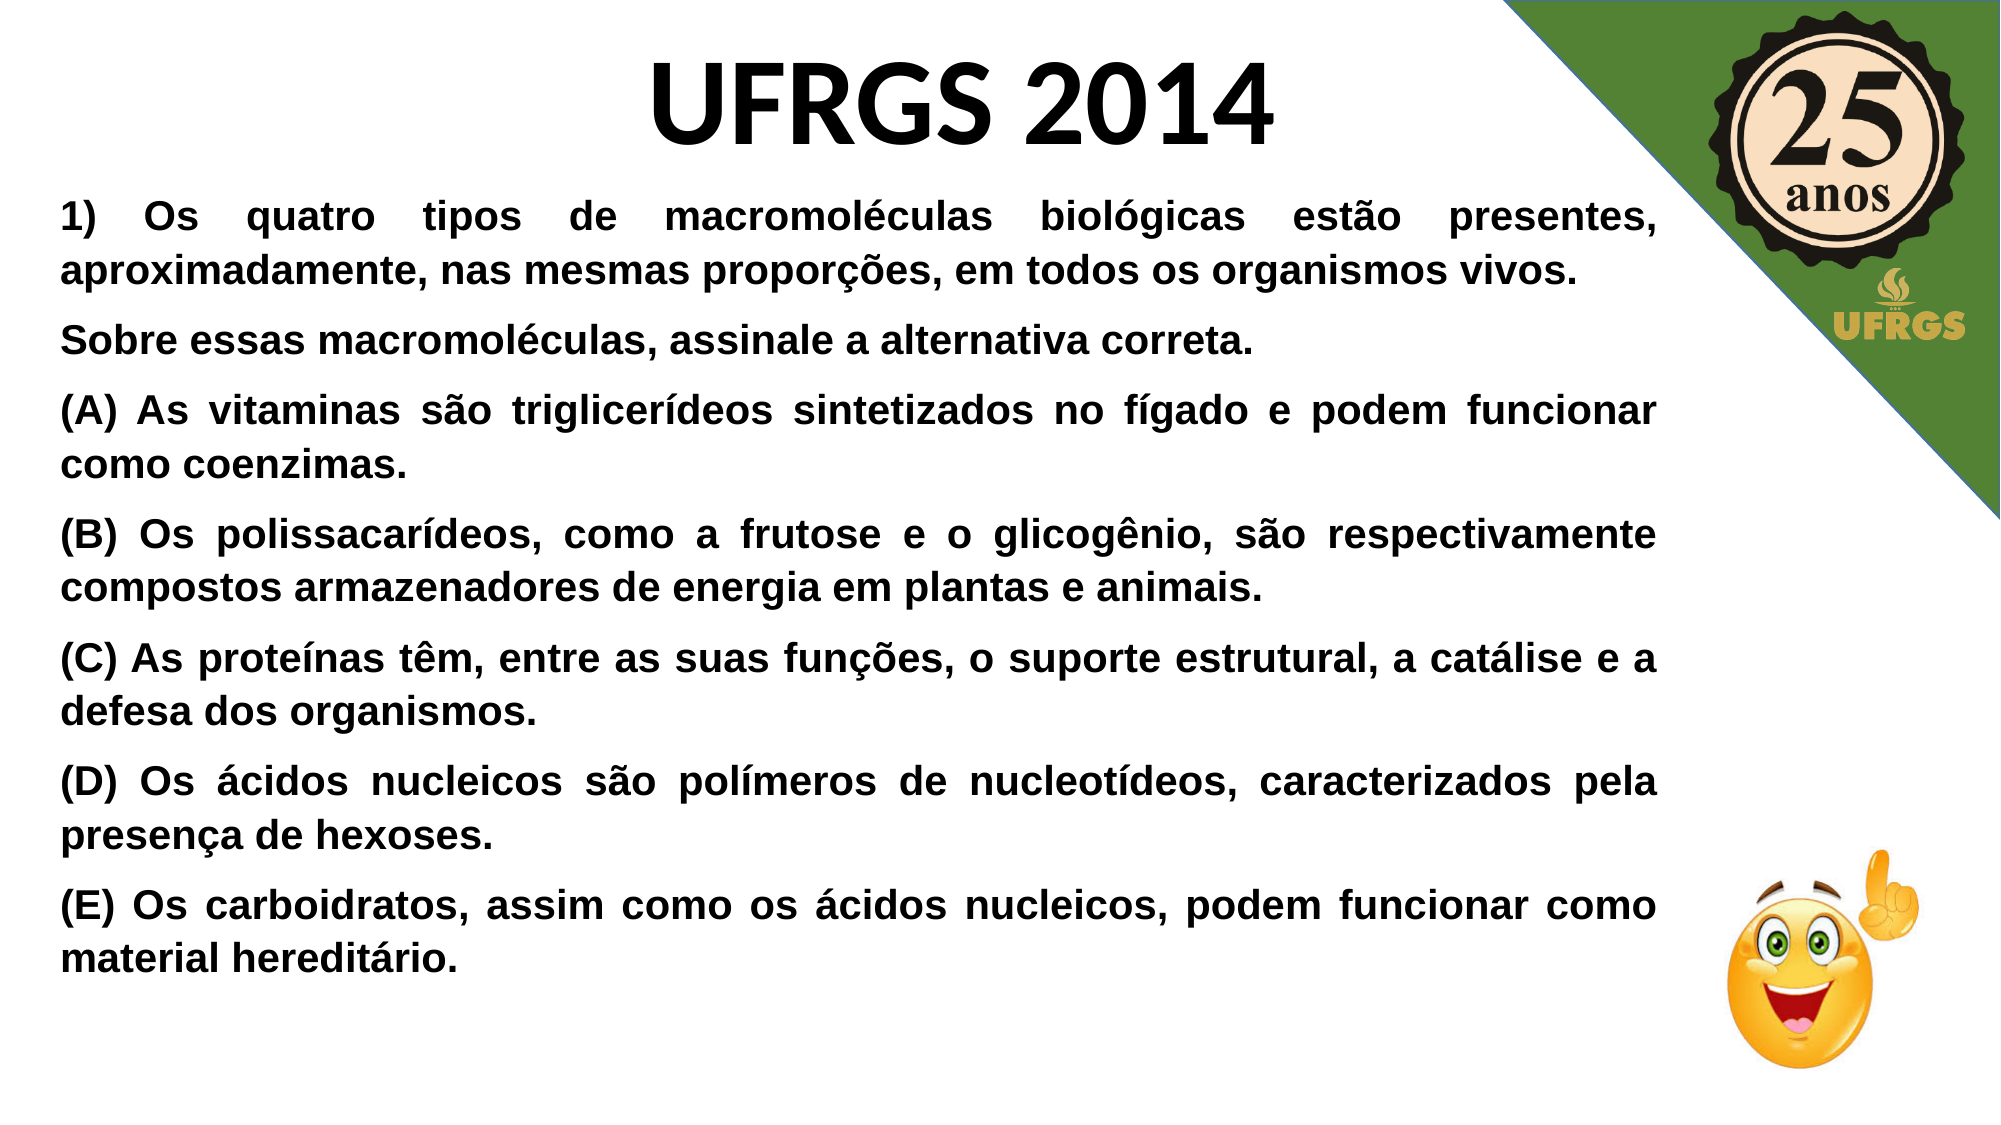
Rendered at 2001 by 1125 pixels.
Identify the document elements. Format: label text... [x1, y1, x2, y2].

picture [1708, 846, 1934, 1072]
text_box [1502, 0, 2000, 520]
text_box 1) Os quatro tipos de macromoléculas biológicas estão presentes, aproximadamente, nas mesmas proporções, em todos os organismos vivos. Sobre essas macromoléculas, assinale a alternativa correta. (A) As vitaminas são triglicerídeos sintetizados no fígado e podem funcionar como coenzimas. (B) Os polissacarídeos, como a frutose e o glicogênio, são respectivamente compostos armazenadores de energia em plantas e animais. (C) As proteínas têm, entre as suas funções, o suporte estrutural, a catálise e a defesa dos organismos. (D) Os ácidos nucleicos são polímeros de nucleotídeos, caracterizados pela presença de hexoses. (E) Os carboidratos, assim como os ácidos nucleicos, podem funcionar como material hereditário. [45, 178, 1673, 989]
picture [1708, 11, 1965, 343]
text_box UFRGS 2014 [632, 11, 1291, 177]
